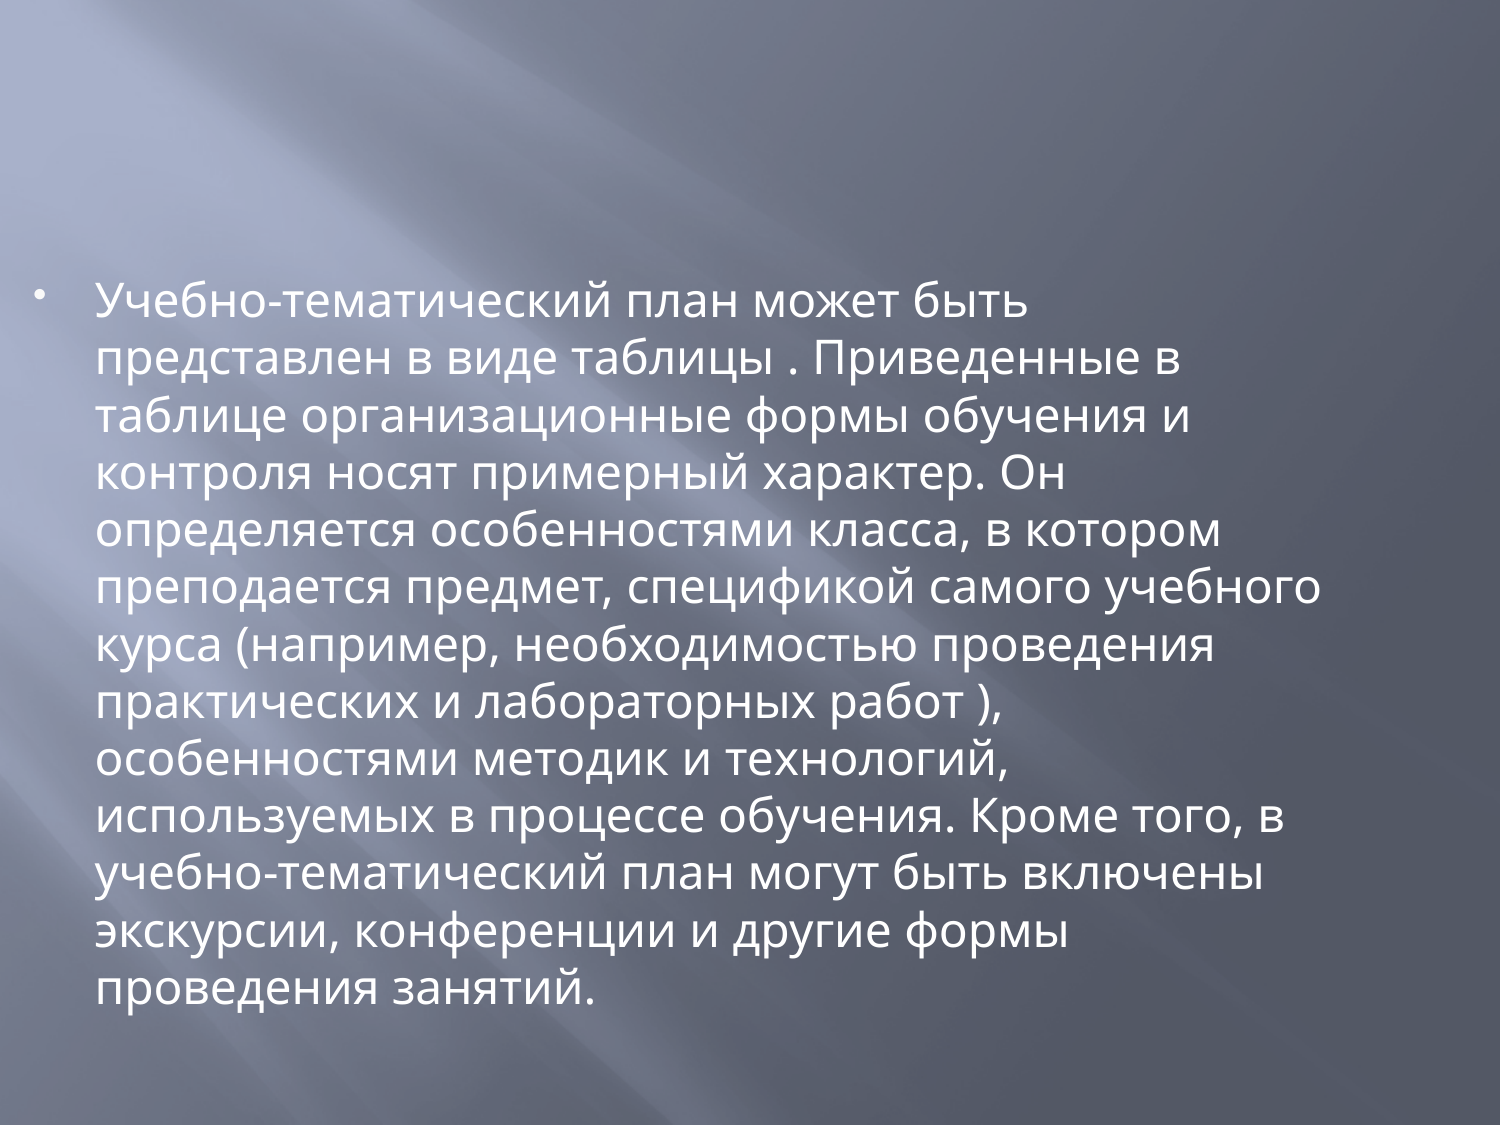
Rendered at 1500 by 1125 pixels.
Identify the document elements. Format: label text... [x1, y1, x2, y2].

list Учебно-тематический план может быть представлен в виде таблицы . Приведенные в таблице организационные формы обучения и контроля носят примерный характер. Он определяется особенностями класса, в котором преподается предмет, спецификой самого учебного курса (например, необходимостью проведения практических и лабораторных работ ), особенностями методик и технологий, используемых в процессе обучения. Кроме того, в учебно-тематический план могут быть включены экскурсии, конференции и другие формы проведения занятий. [0, 262, 1350, 1035]
